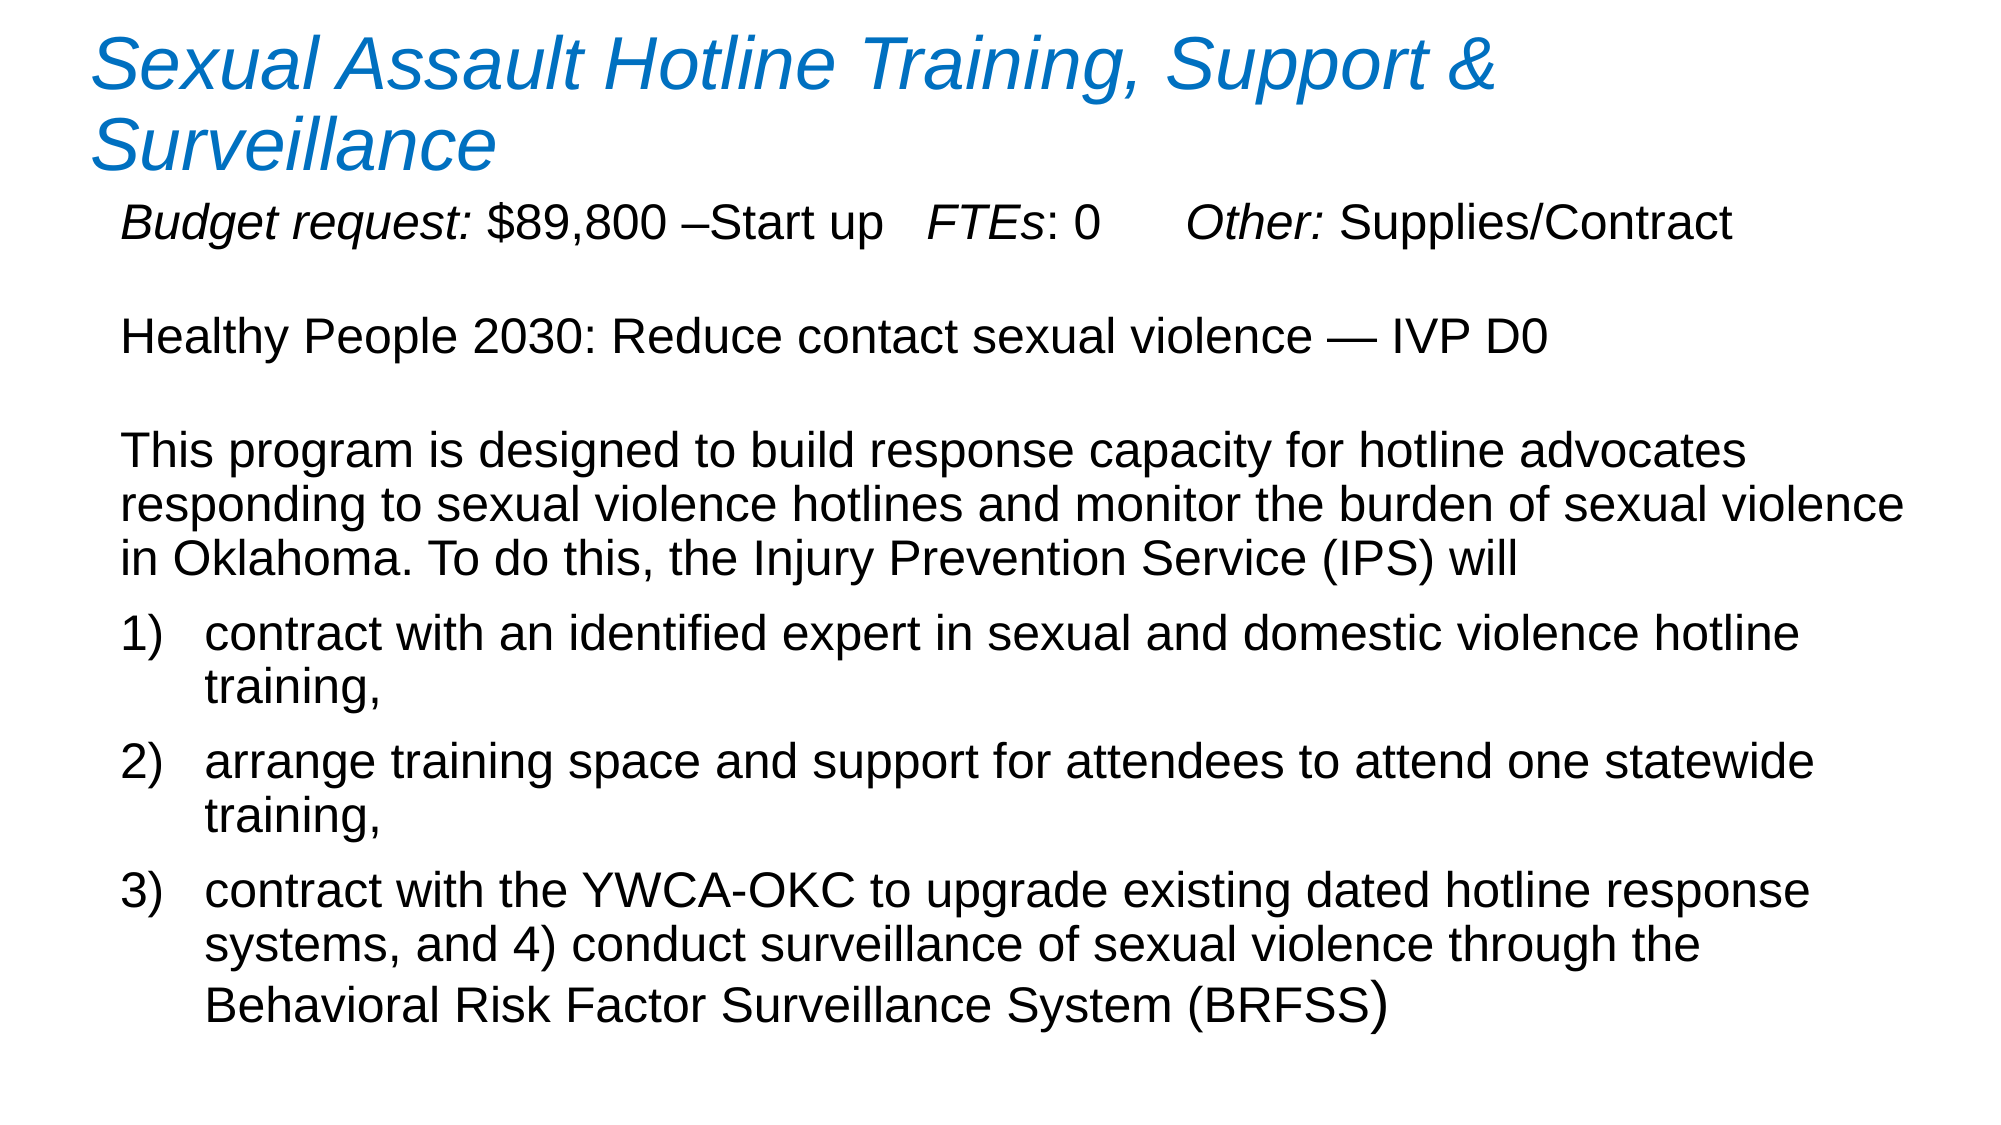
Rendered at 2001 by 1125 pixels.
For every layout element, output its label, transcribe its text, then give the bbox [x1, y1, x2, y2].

title Sexual Assault Hotline Training, Support & Surveillance [75, 45, 1945, 167]
list Budget request: $89,800 –Start up FTEs: 0 Other: Supplies/Contract Healthy People 2030: Reduce contact sexual violence — IVP D0 This program is designed to build response capacity for hotline advocates responding to sexual violence hotlines and monitor the burden of sexual violence in Oklahoma. To do this, the Injury Prevention Service (IPS) will contract with an identified expert in sexual and domestic violence hotline training, arrange training space and support for attendees to attend one statewide training, contract with the YWCA-OKC to upgrade existing dated hotline response systems, and 4) conduct surveillance of sexual violence through the Behavioral Risk Factor Surveillance System (BRFSS) [105, 189, 1930, 1080]
